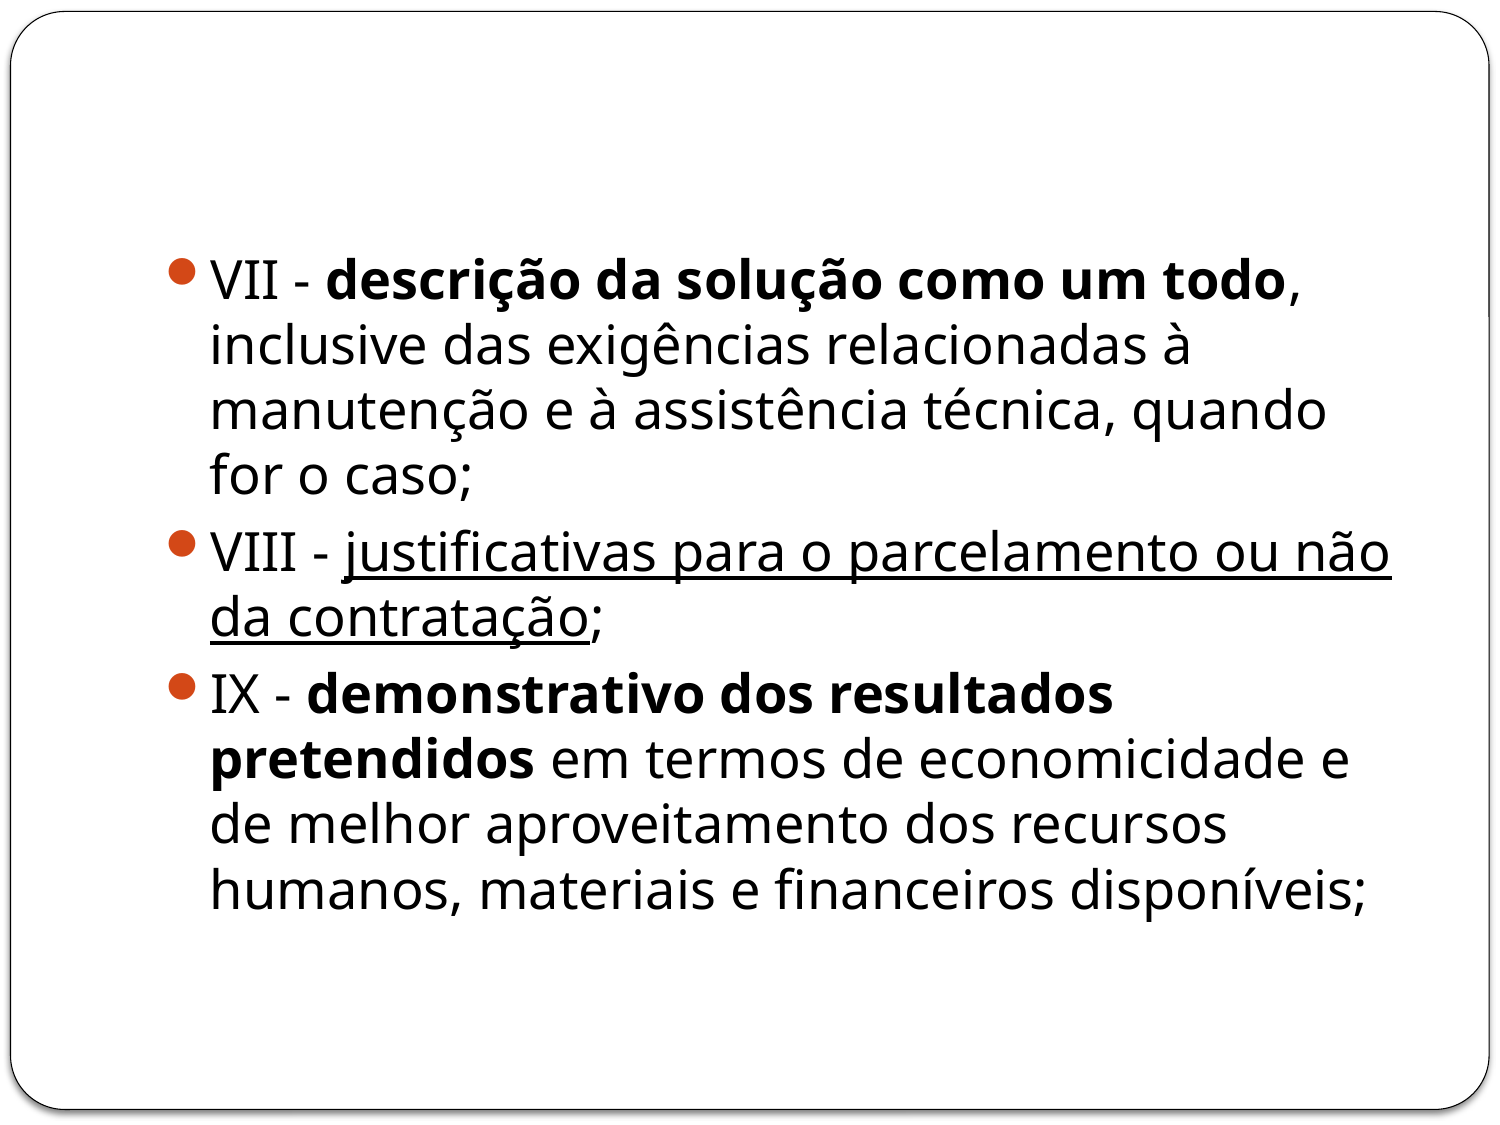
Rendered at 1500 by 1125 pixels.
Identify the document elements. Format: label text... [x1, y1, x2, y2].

list VII - descrição da solução como um todo, inclusive das exigências relacionadas à manutenção e à assistência técnica, quando for o caso; VIII - justificativas para o parcelamento ou não da contratação; IX - demonstrativo dos resultados pretendidos em termos de economicidade e de melhor aproveitamento dos recursos humanos, materiais e financeiros disponíveis; [150, 237, 1425, 988]
